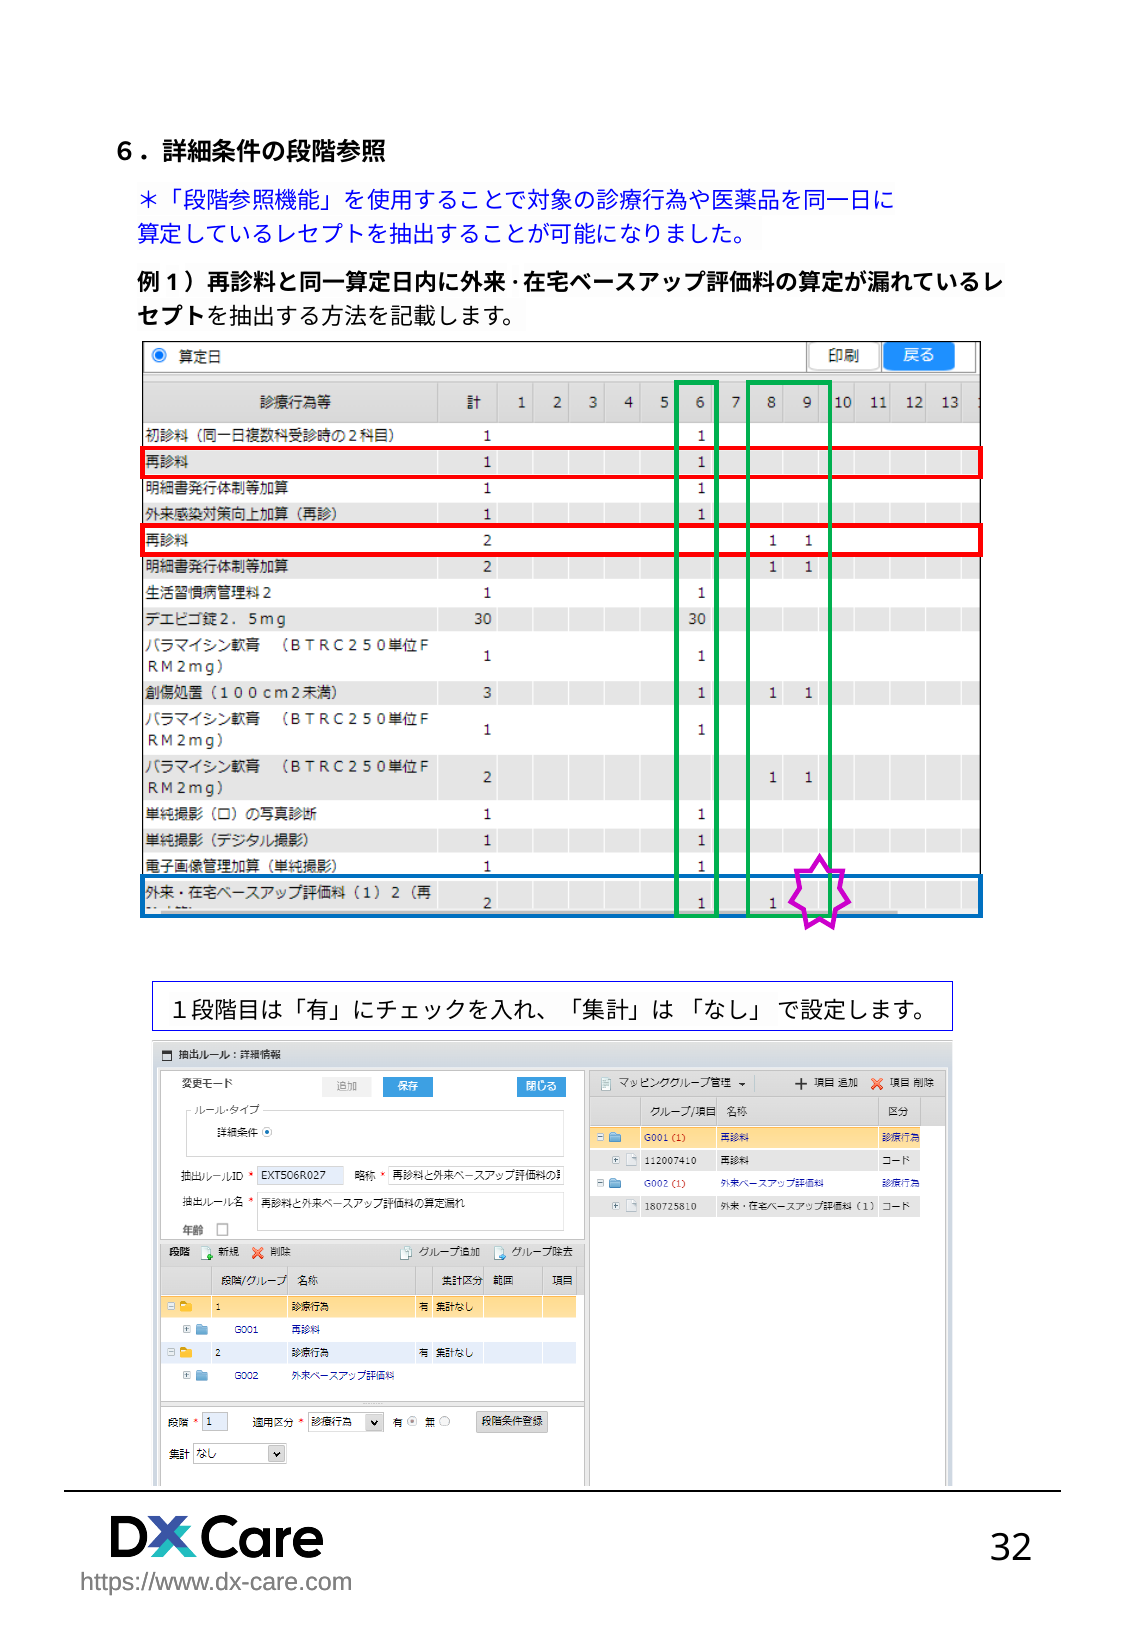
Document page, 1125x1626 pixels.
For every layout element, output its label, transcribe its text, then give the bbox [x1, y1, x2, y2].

slide_number 141 [794, 1515, 1048, 1602]
picture [151, 1039, 954, 1486]
text_box [803, 918, 836, 930]
text_box ６．詳細条件の段階参照 [18, 120, 1076, 174]
picture [142, 340, 981, 918]
text_box ＊「段階参照機能」を使用することで対象の診療行為や医薬品を同一日に 算定しているレセプトを抽出することが可能になりました。 [122, 171, 1008, 255]
text_box 例1）再診料と同一算定日内に外来·在宅ベースアップ評価料の算定が漏れているレセプトを抽出する方法を記載します。 [122, 252, 1038, 337]
picture [111, 1515, 323, 1558]
text_box １段階目は「有」にチェックを入れ、「集計」は 「なし」 で設定します。 [152, 981, 953, 1031]
